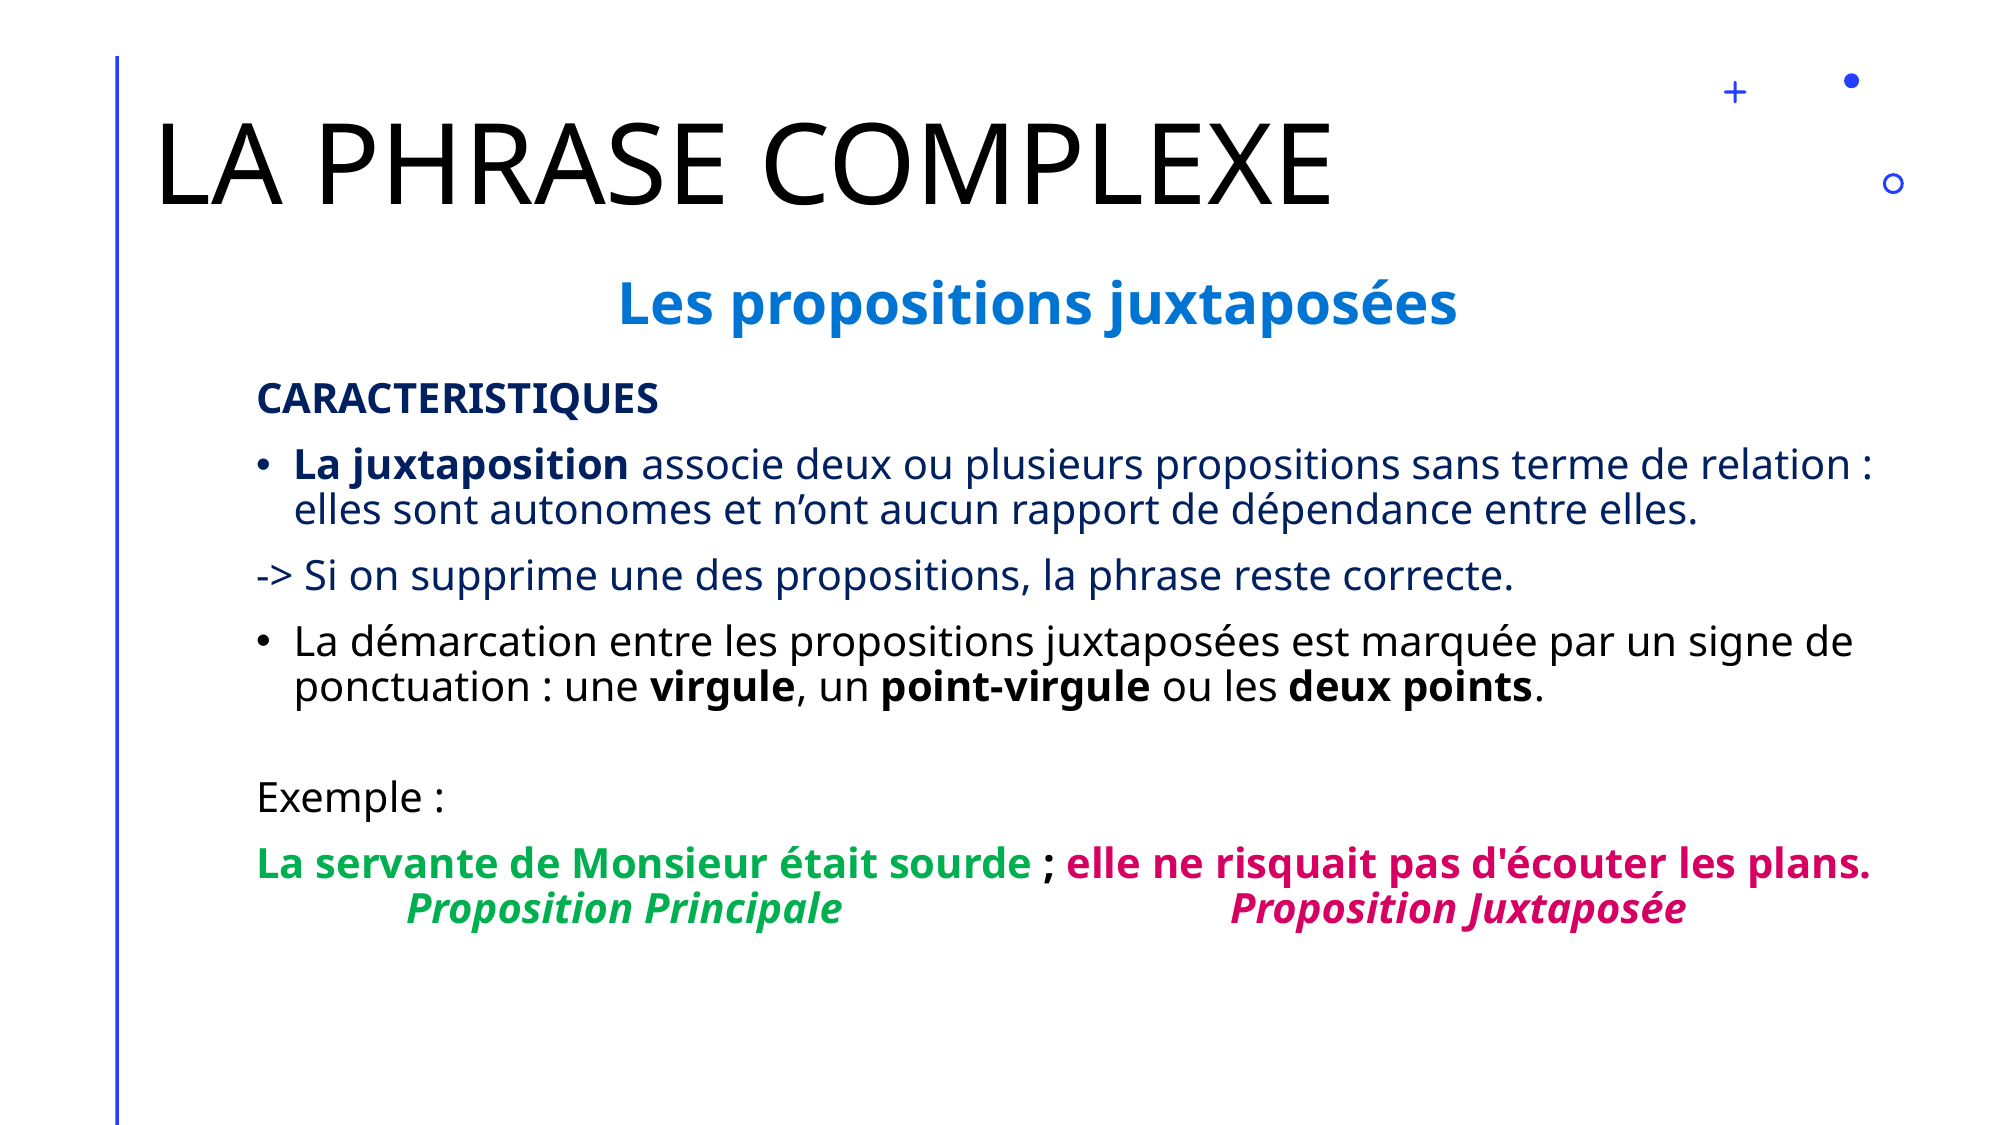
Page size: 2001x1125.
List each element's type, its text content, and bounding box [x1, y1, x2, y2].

list Les propositions juxtaposées [241, 209, 1836, 345]
list CARACTERISTIQUES La juxtaposition associe deux ou plusieurs propositions sans terme de relation : elles sont autonomes et n’ont aucun rapport de dépendance entre elles. -> Si on supprime une des propositions, la phrase reste correcte. La démarcation entre les propositions juxtaposées est marquée par un signe de ponctuation : une virgule, un point-virgule ou les deux points. Exemple : La servante de Monsieur était sourde ; elle ne risquait pas d'écouter les plans. Proposition Principale Proposition Juxtaposée [241, 370, 1945, 844]
title LA PHRASE COMPLEXE [137, 59, 1863, 278]
